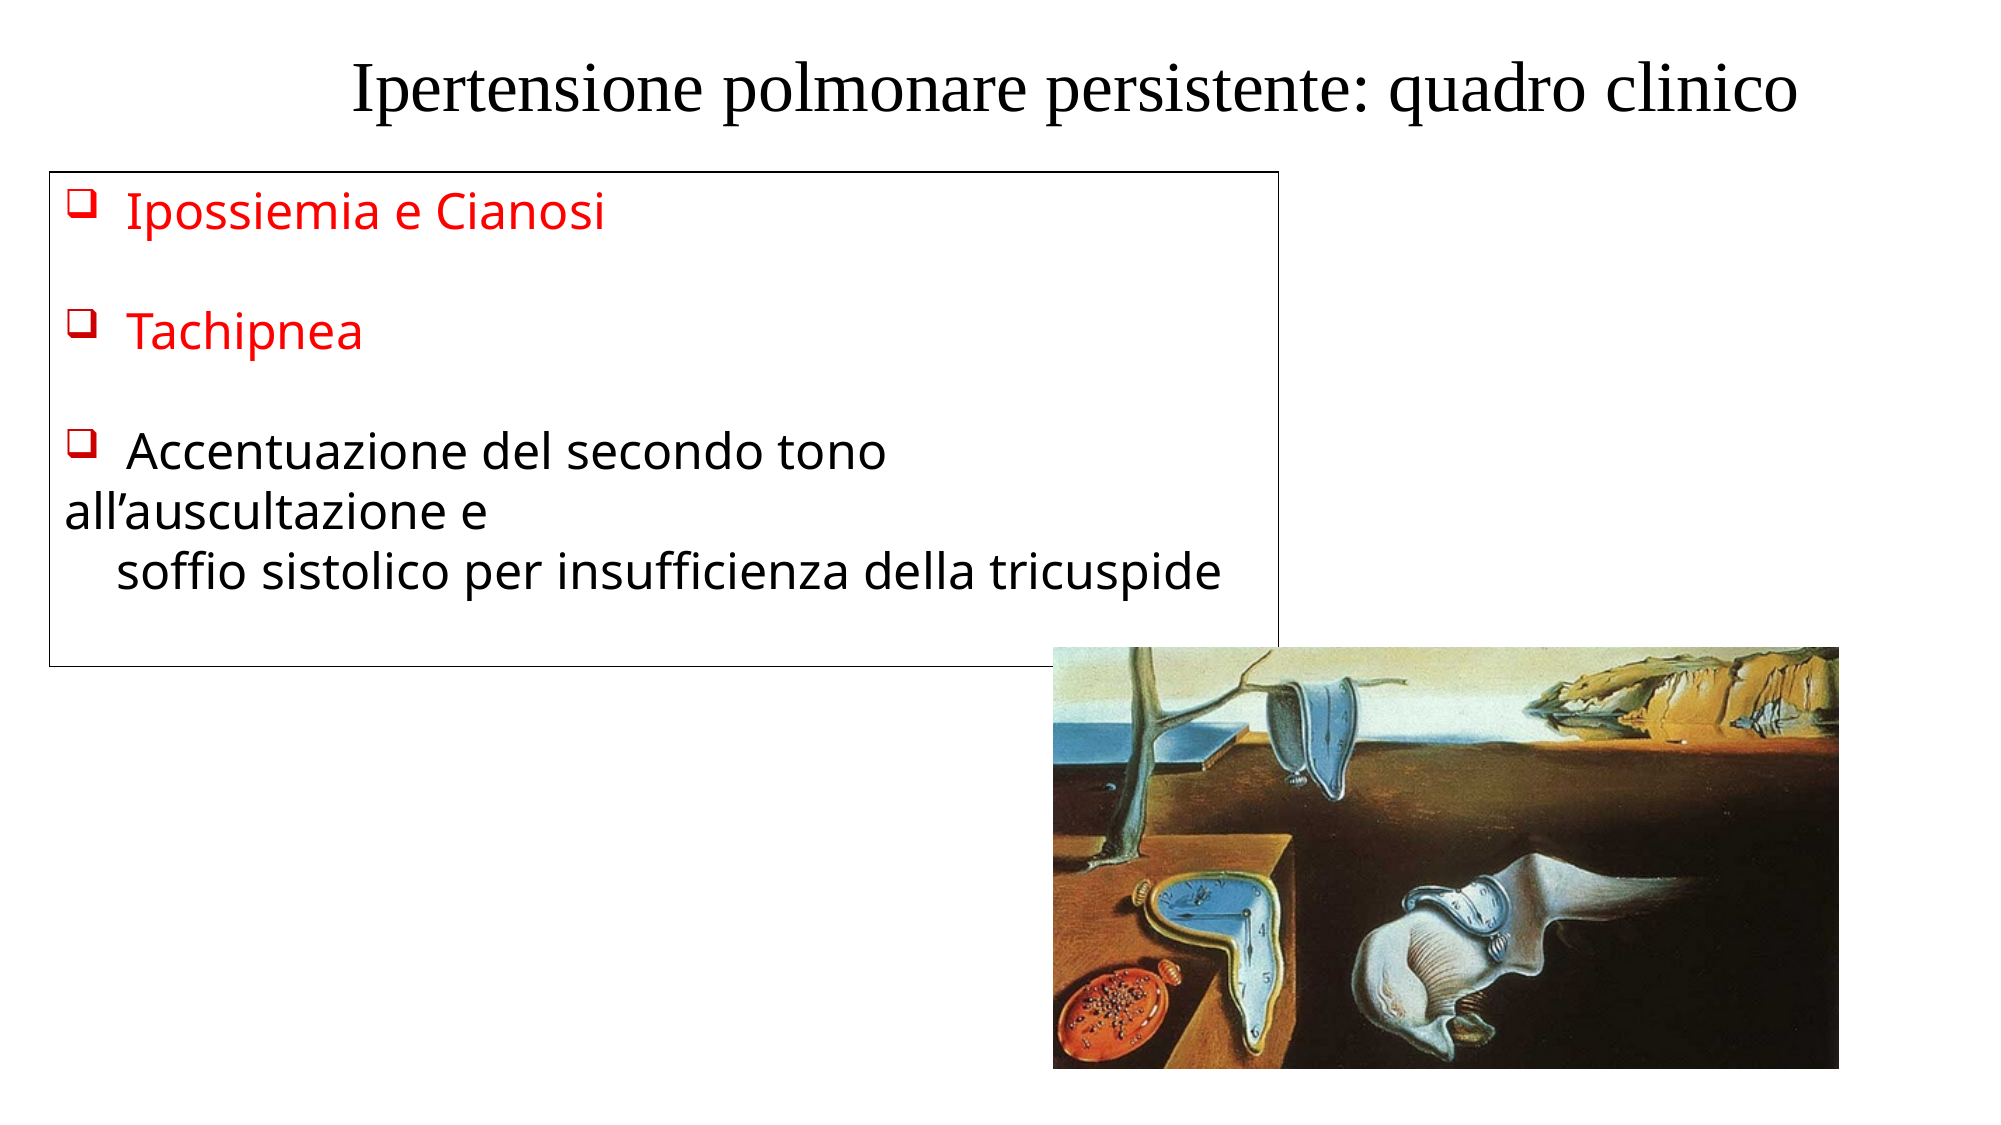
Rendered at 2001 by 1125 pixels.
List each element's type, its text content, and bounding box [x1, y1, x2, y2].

text_box Ipossiemia e Cianosi Tachipnea Accentuazione del secondo tono all’auscultazione e soffio sistolico per insufficienza della tricuspide [49, 171, 1279, 667]
text_box Ipertensione polmonare persistente: quadro clinico [268, 0, 1883, 166]
picture [1052, 647, 1839, 1069]
